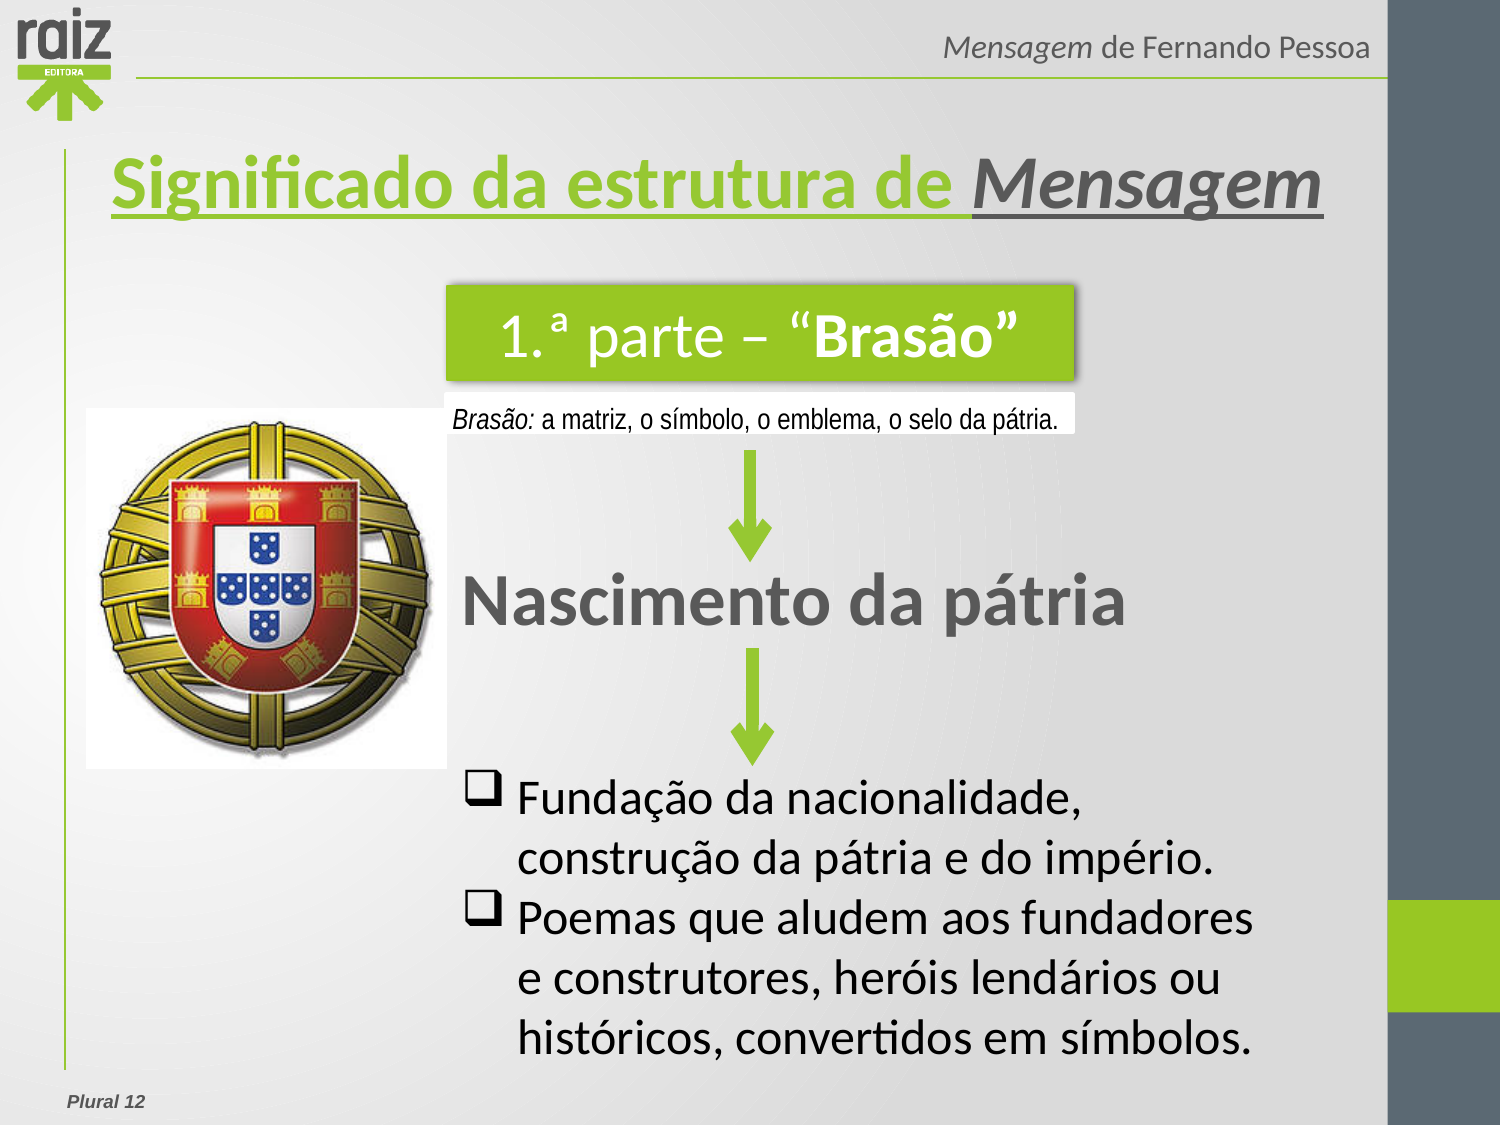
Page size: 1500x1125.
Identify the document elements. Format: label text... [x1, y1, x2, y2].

text_box Significado da estrutura de Mensagem [96, 125, 1393, 232]
picture [85, 408, 447, 770]
text_box Fundação da nacionalidade, construção da pátria e do império. Poemas que aludem aos fundadores e construtores, heróis lendários ou históricos, convertidos em símbolos. [446, 756, 1297, 1072]
text_box 1.ª parte – “Brasão” [446, 285, 1074, 381]
text_box Brasão: a matriz, o símbolo, o emblema, o selo da pátria. [444, 392, 1075, 434]
picture [17, 7, 111, 121]
text_box Nascimento da pátria [459, 543, 1144, 649]
